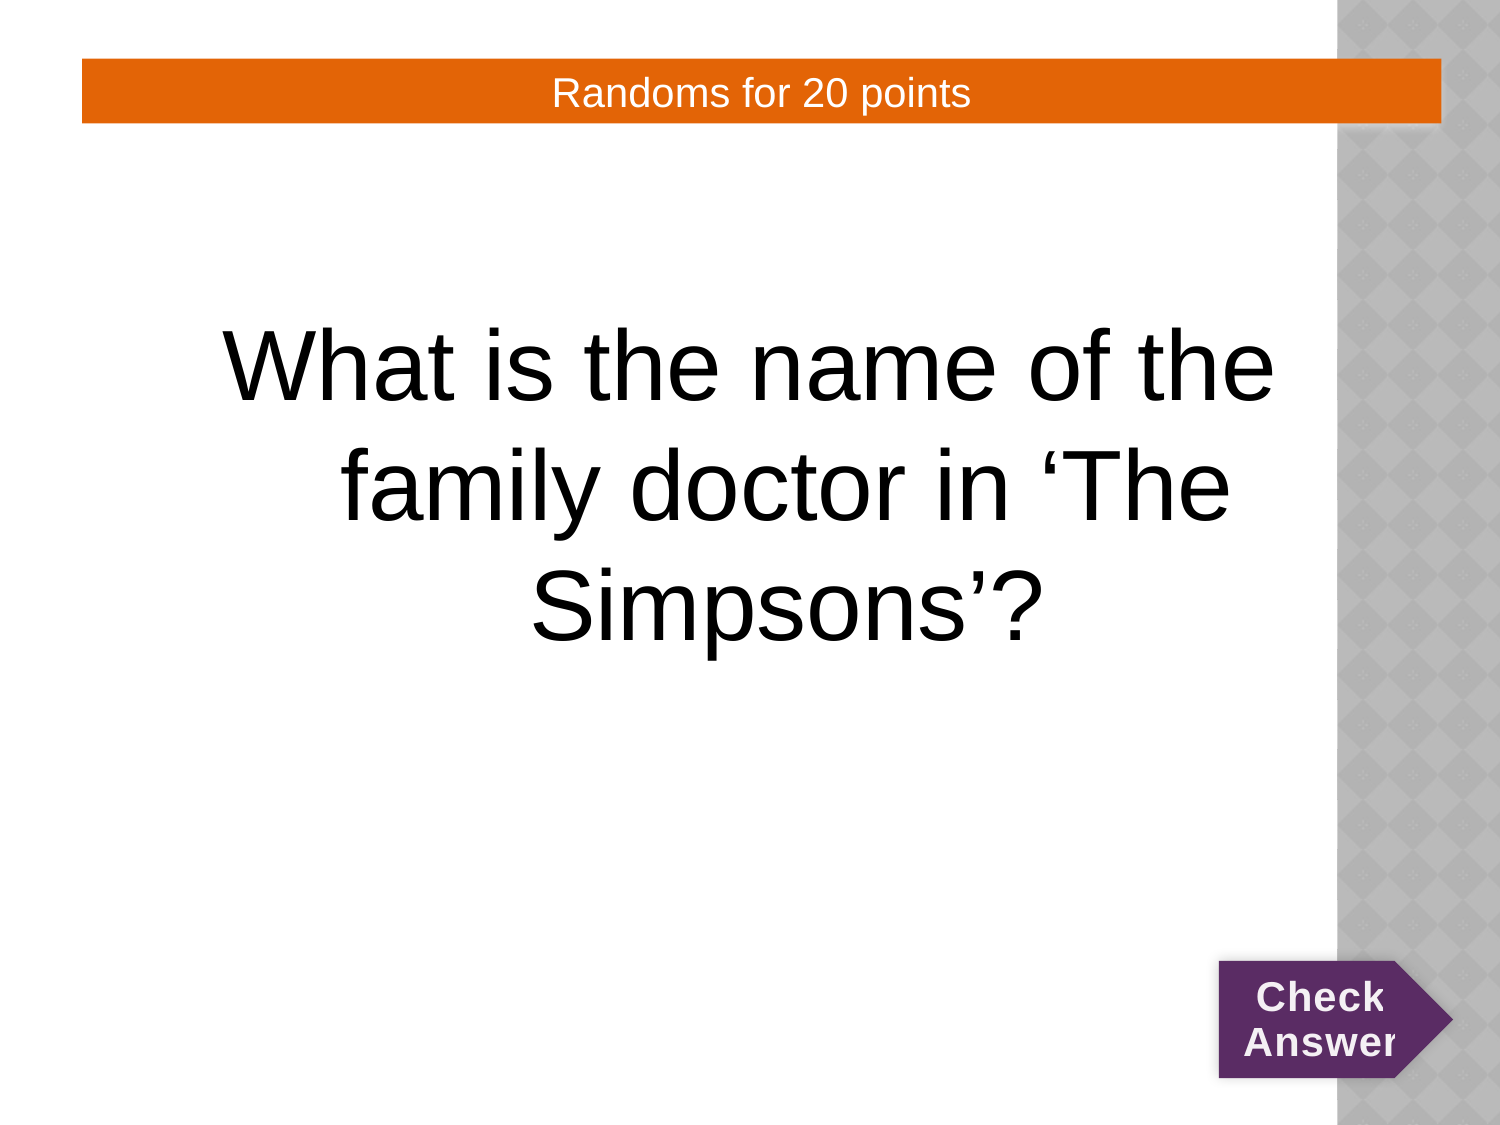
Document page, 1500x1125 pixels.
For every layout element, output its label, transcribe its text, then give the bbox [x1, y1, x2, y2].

list What is the name of the family doctor in ‘The Simpsons’? [75, 292, 1425, 1005]
text_box Check Answer [1218, 960, 1454, 1079]
text_box Randoms for 20 points [82, 58, 1442, 124]
